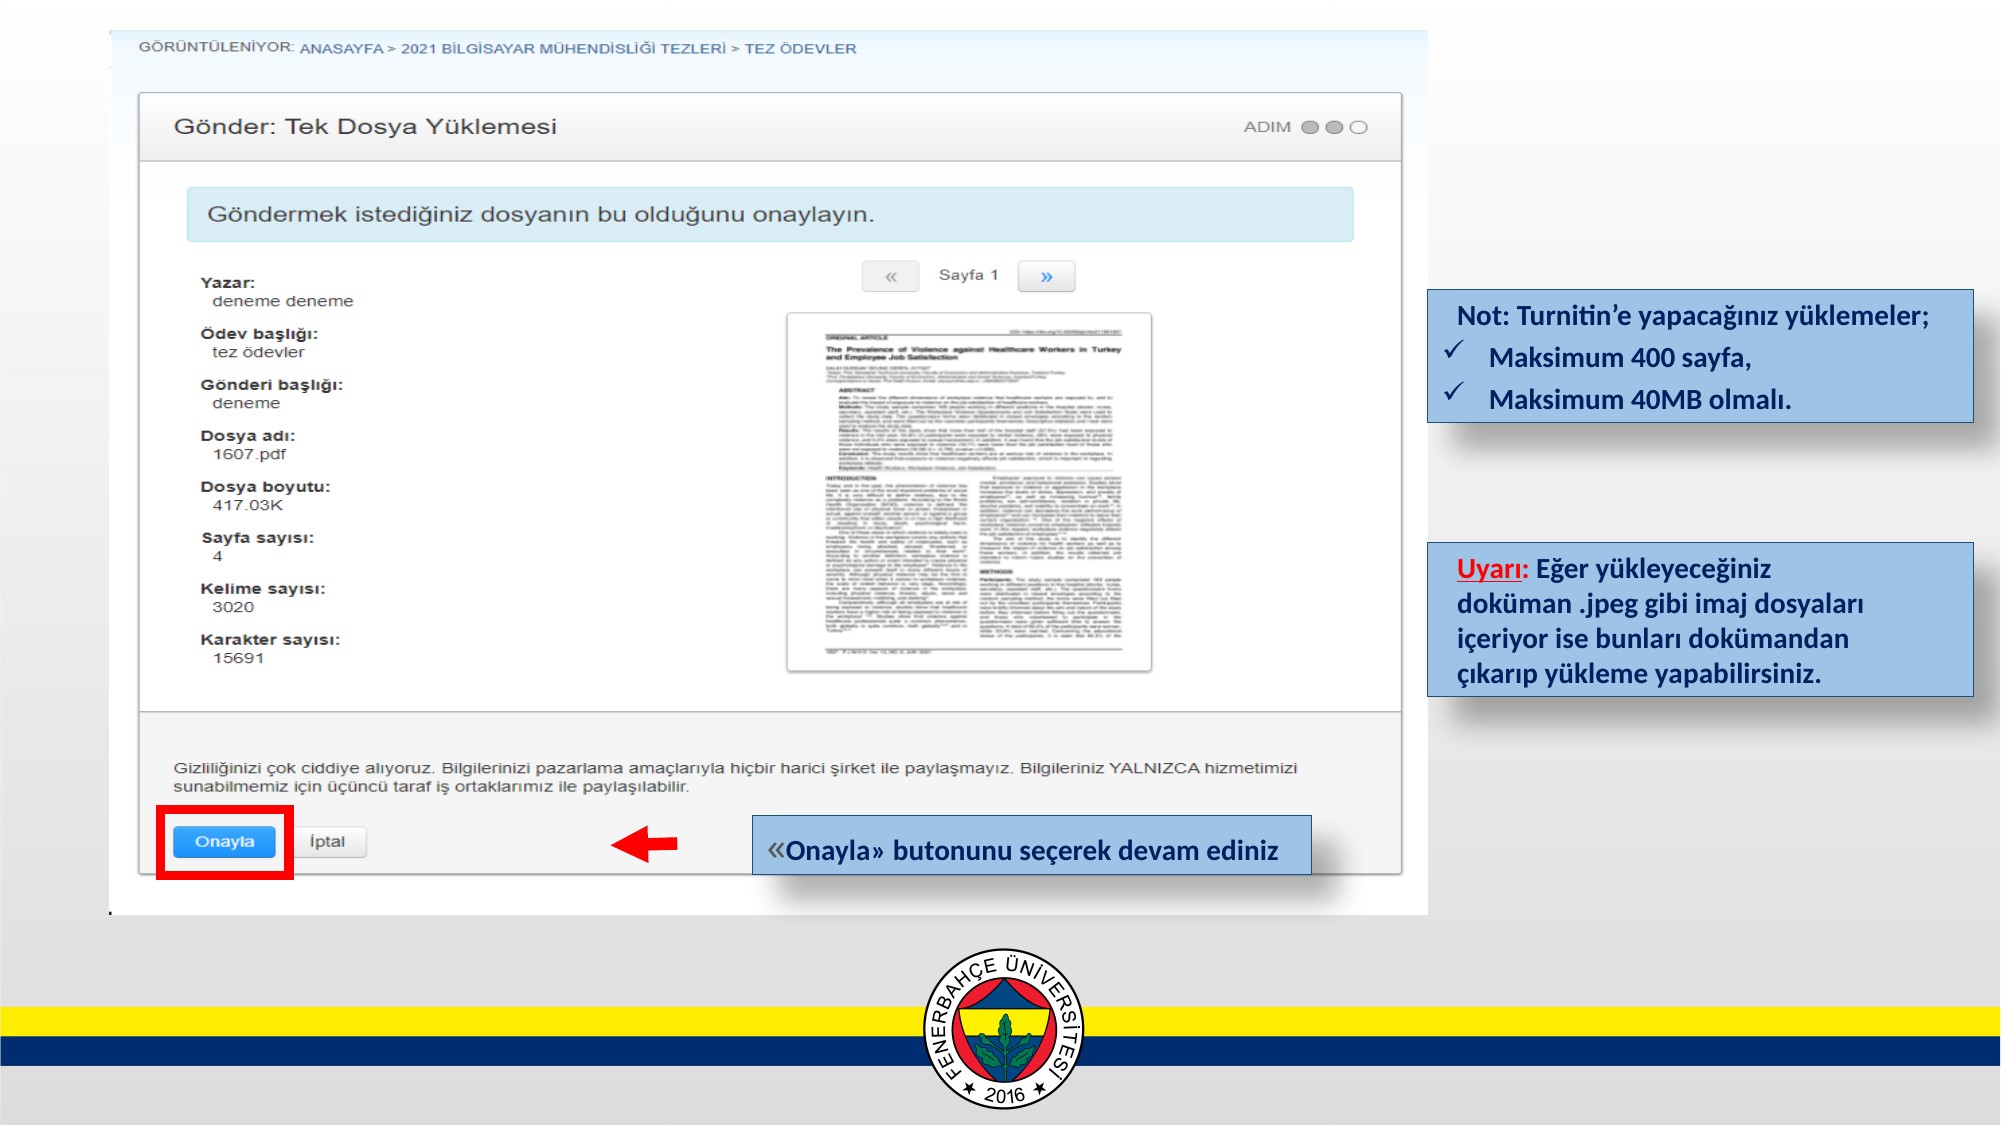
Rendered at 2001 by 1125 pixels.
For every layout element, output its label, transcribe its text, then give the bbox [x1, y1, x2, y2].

text_box Not: Turnitin’e yapacağınız yüklemeler; Maksimum 400 sayfa, Maksimum 40MB olmalı. [1428, 289, 1974, 423]
text_box Uyarı: Eğer yükleyeceğiniz doküman .jpeg gibi imaj dosyaları içeriyor ise bunları dokümandan çıkarıp yükleme yapabilirsiniz. [1428, 542, 1974, 697]
picture [0, 0, 2001, 1125]
